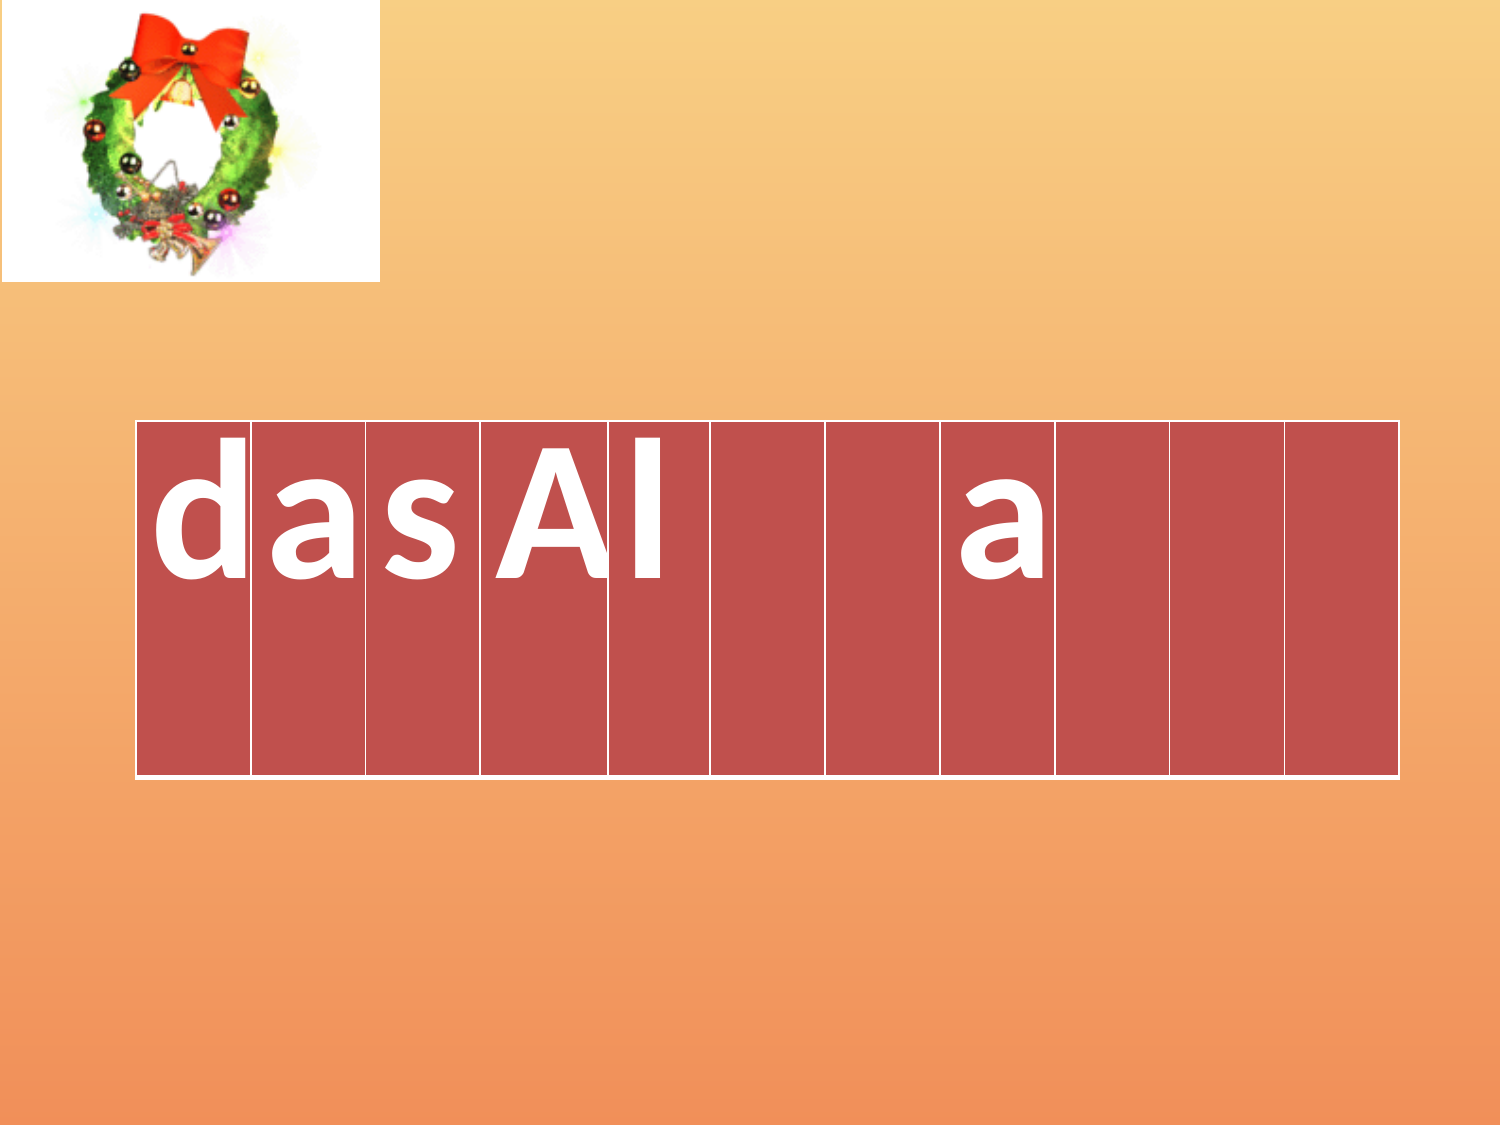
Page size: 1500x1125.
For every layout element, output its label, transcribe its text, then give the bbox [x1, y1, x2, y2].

table_header [826, 422, 939, 775]
table_header [711, 422, 824, 775]
table_header A [481, 422, 607, 775]
table_header a [252, 422, 365, 775]
table_header [1170, 422, 1284, 775]
table_header a [941, 422, 1054, 775]
picture [2, 0, 380, 283]
table_header d [137, 422, 250, 775]
table_header s [366, 422, 479, 775]
table_header [1285, 422, 1398, 775]
table_header l [609, 422, 709, 775]
table_header [1056, 422, 1169, 775]
